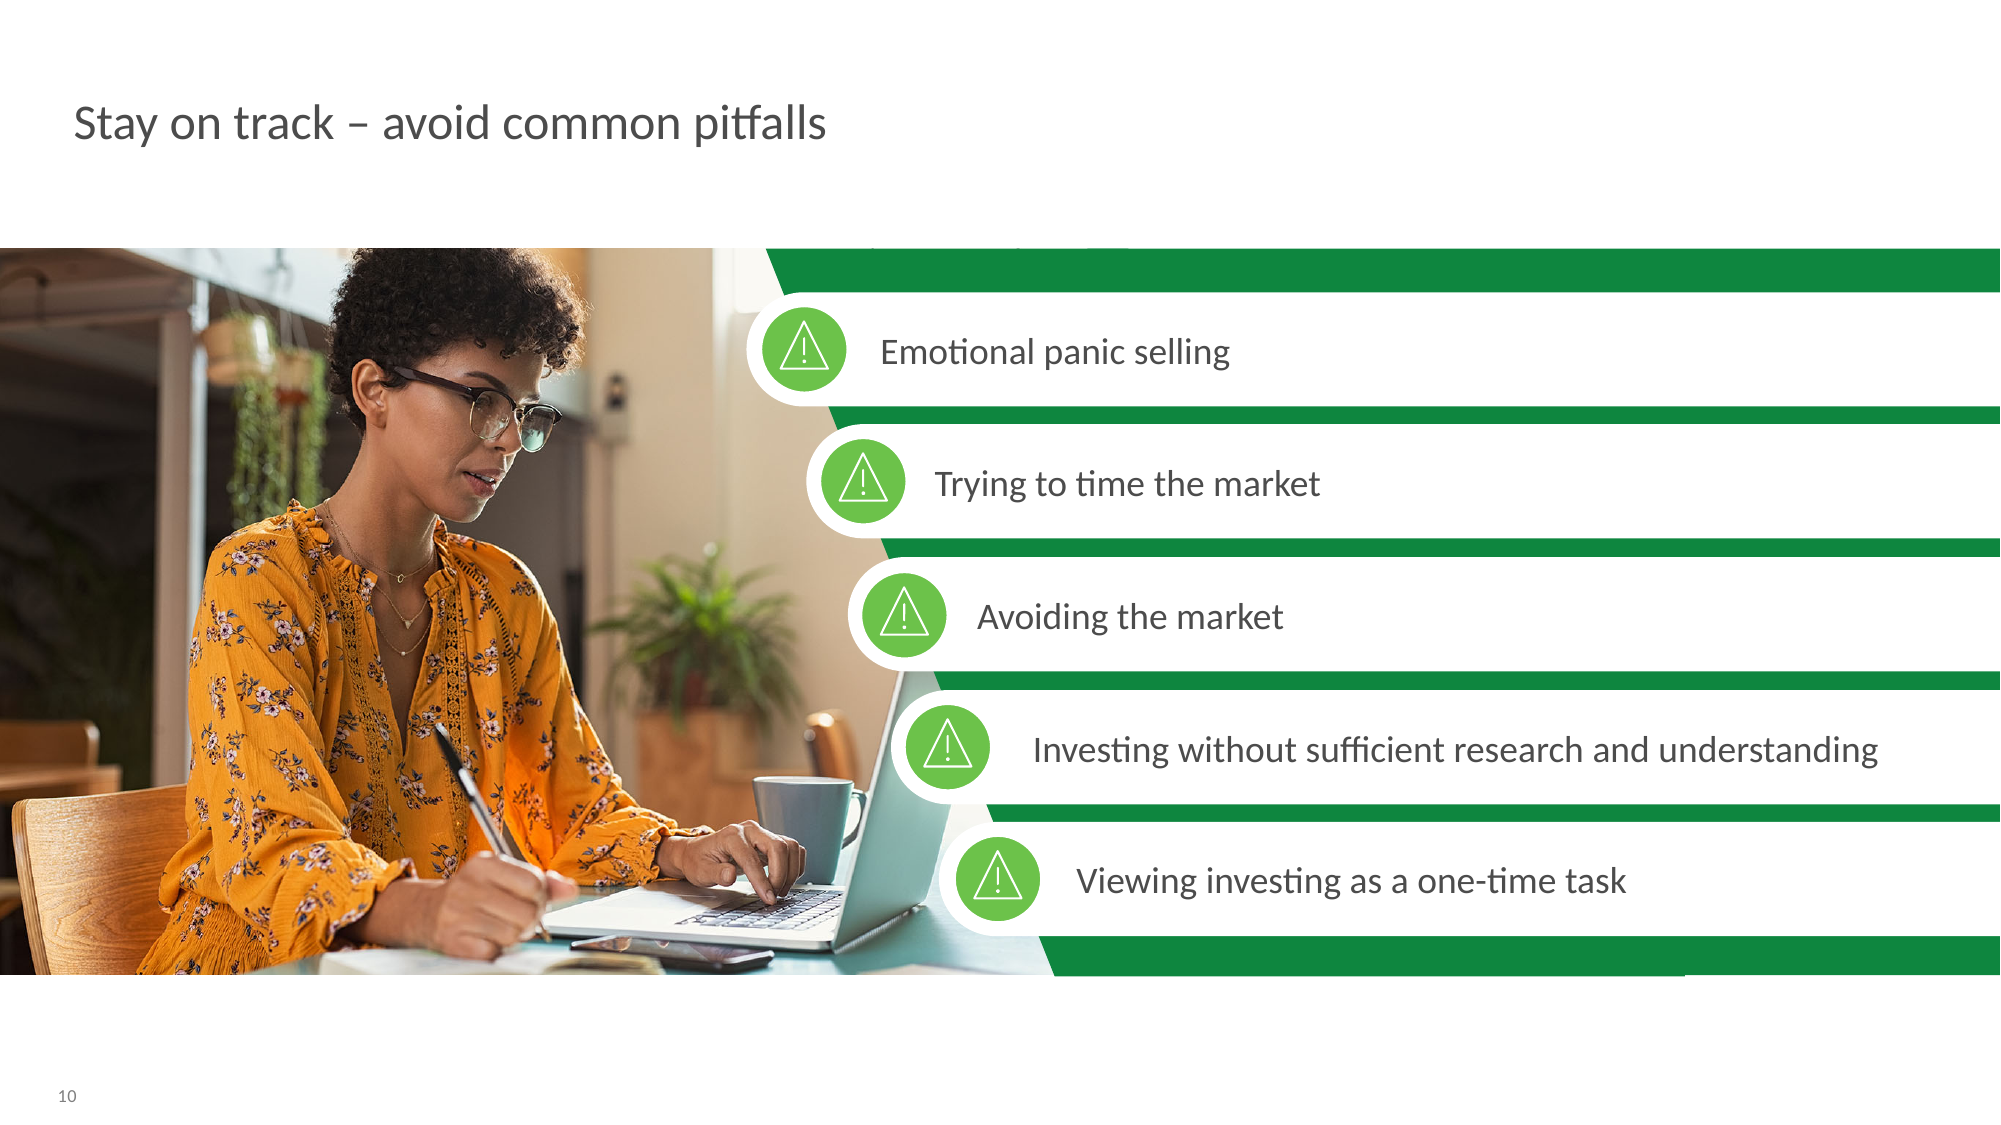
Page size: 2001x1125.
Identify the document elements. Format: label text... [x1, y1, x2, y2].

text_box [847, 557, 2000, 672]
text_box [1053, 937, 2000, 978]
text_box [1088, 539, 2000, 557]
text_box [861, 572, 948, 659]
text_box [820, 438, 907, 525]
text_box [806, 424, 2000, 539]
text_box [746, 292, 2000, 407]
slide_number 10 [0, 1065, 92, 1125]
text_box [904, 703, 992, 791]
text_box [1088, 672, 2000, 690]
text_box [890, 690, 2000, 805]
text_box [761, 306, 848, 393]
picture [0, 248, 1088, 975]
text_box [764, 247, 2000, 292]
text_box [1088, 407, 2000, 424]
title Stay on track – avoid common pitfalls [73, 101, 1873, 248]
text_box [954, 835, 1042, 923]
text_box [938, 821, 2000, 937]
text_box [1088, 805, 2000, 821]
